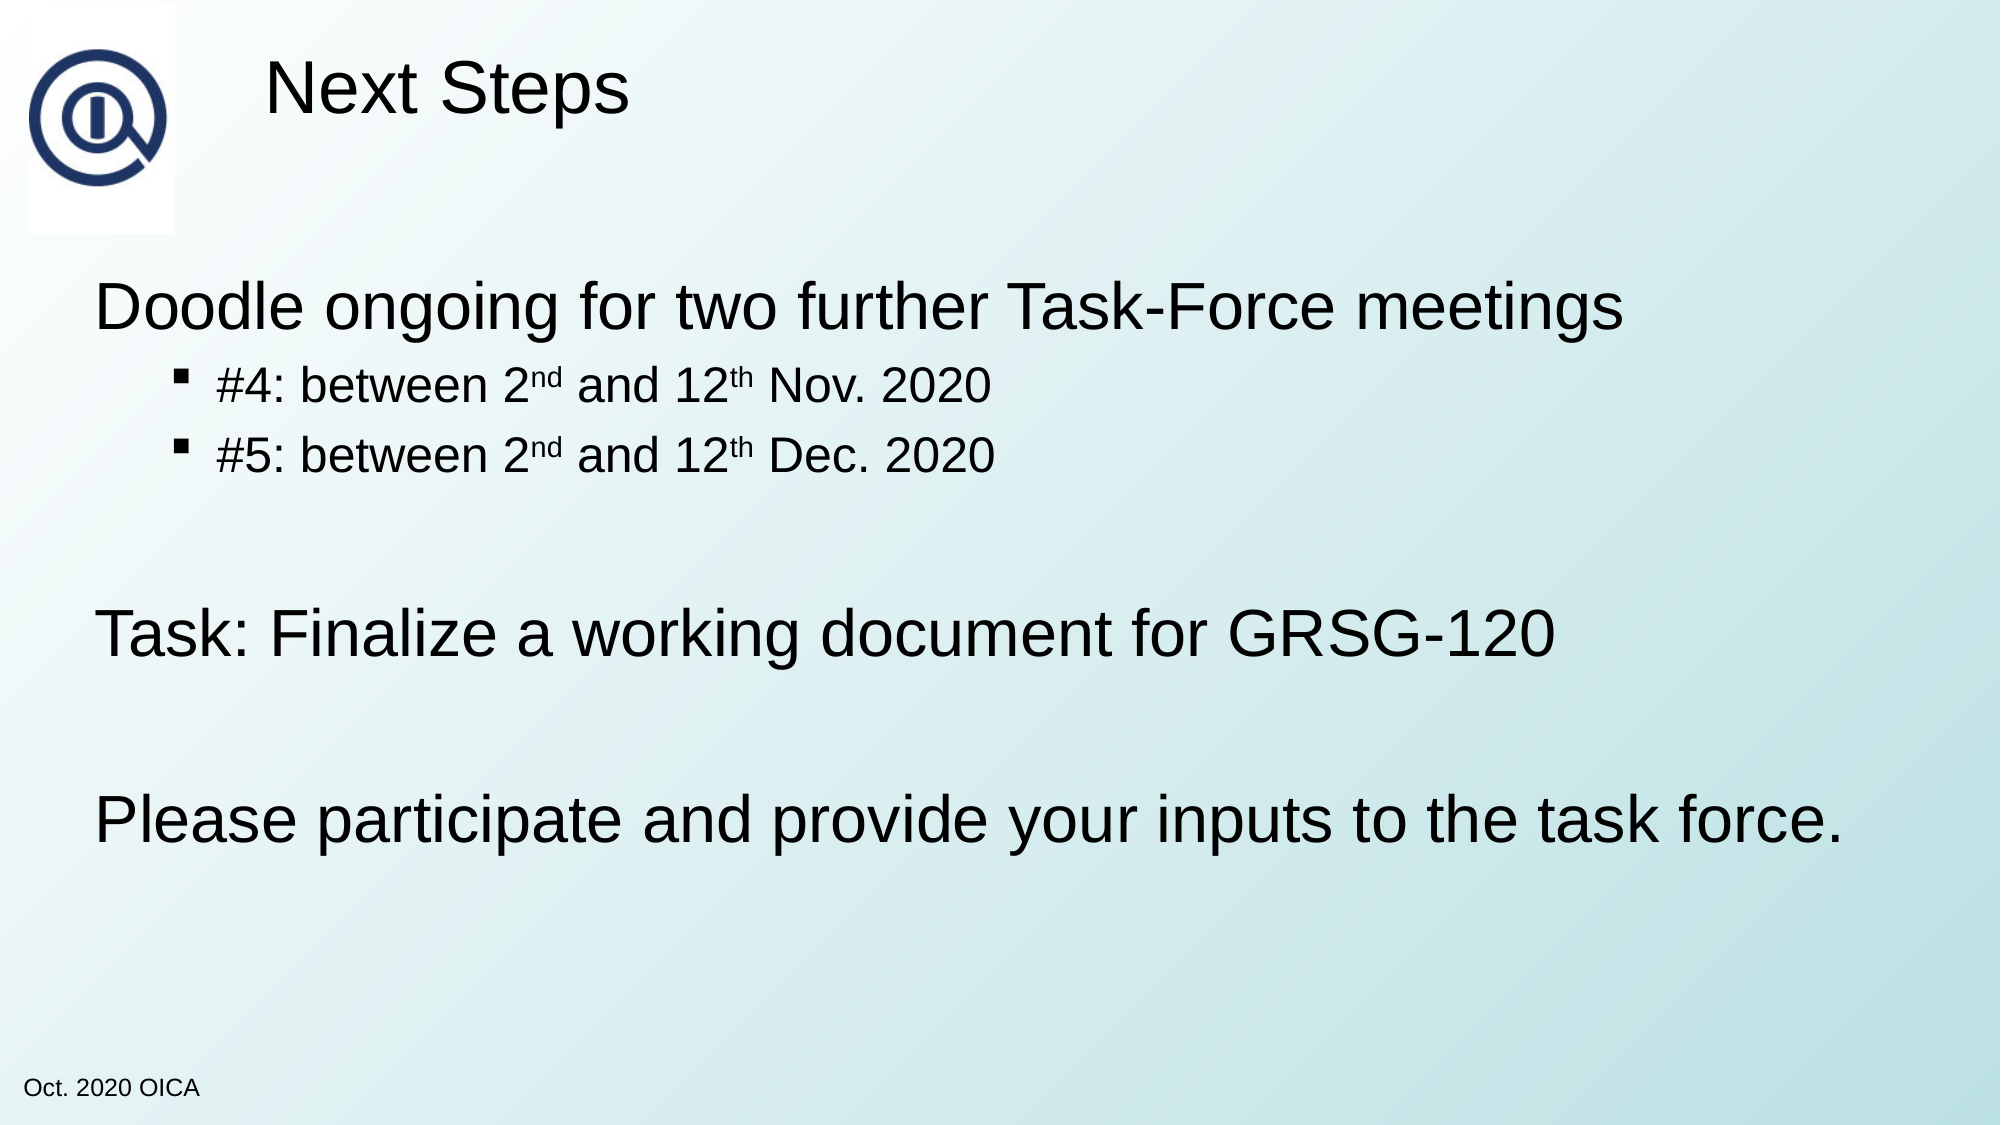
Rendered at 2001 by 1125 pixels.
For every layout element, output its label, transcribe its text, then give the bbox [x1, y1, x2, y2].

picture [29, 3, 175, 234]
text_box Next Steps [249, 30, 1750, 149]
list Doodle ongoing for two further Task-Force meetings #4: between 2nd and 12th Nov. 2020 #5: between 2nd and 12th Dec. 2020 Task: Finalize a working document for GRSG-120 Please participate and provide your inputs to the task force. [79, 255, 1921, 1010]
